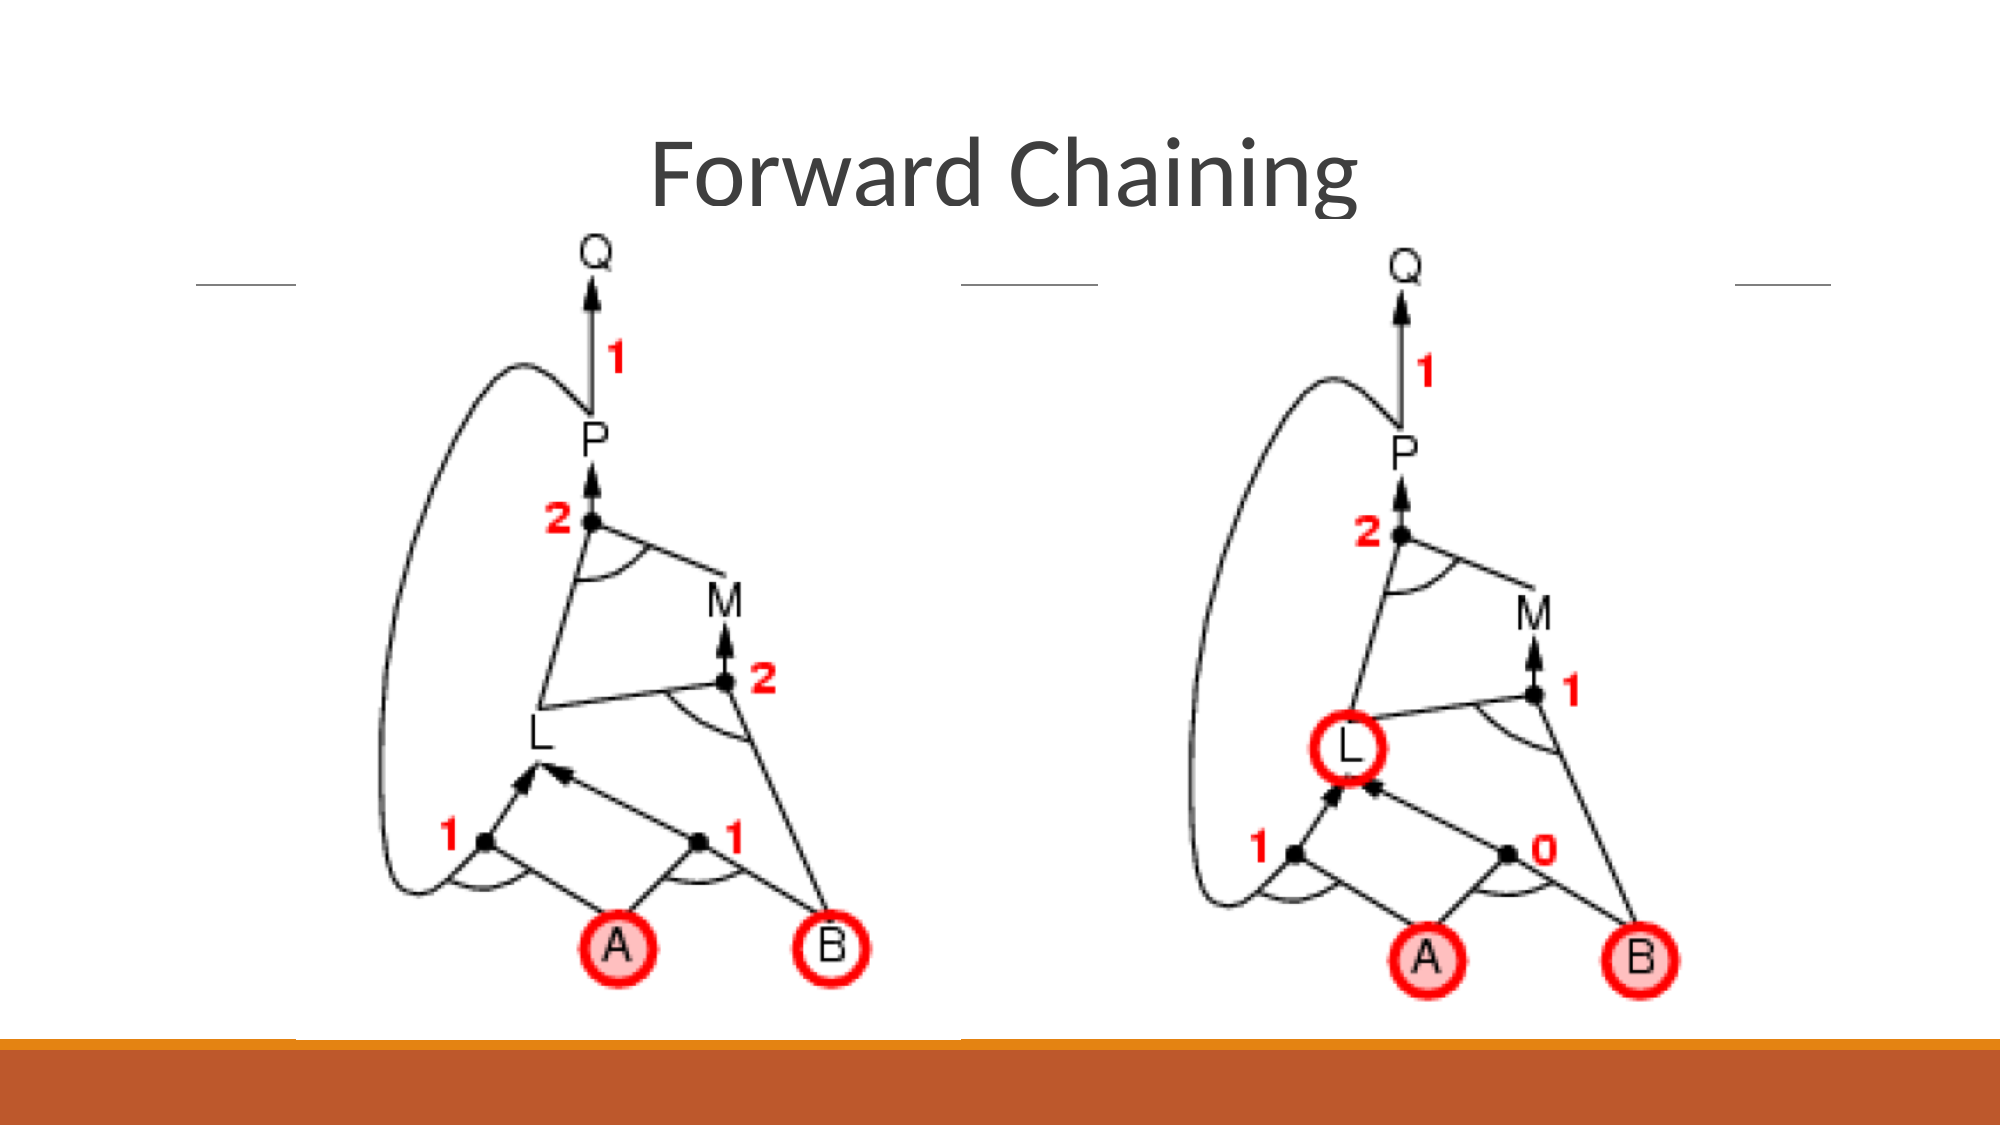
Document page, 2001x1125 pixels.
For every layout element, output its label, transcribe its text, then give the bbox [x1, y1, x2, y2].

title Forward Chaining [180, 47, 1830, 285]
picture [296, 206, 961, 1040]
picture [1098, 219, 1735, 1035]
